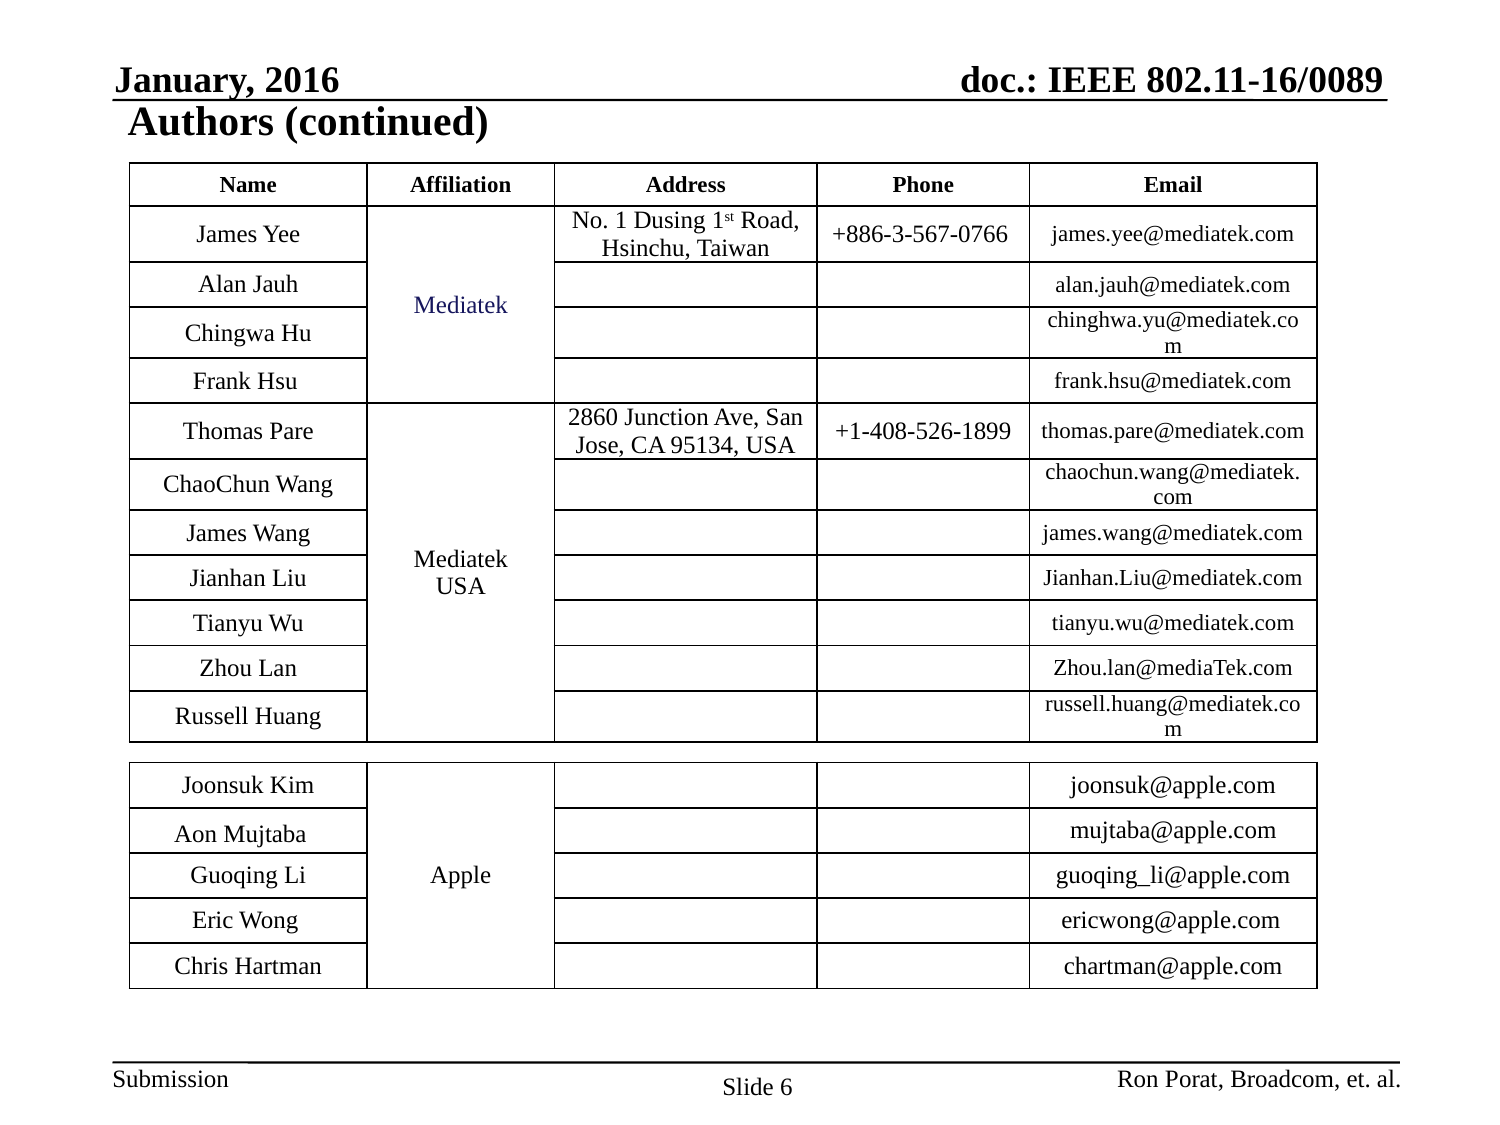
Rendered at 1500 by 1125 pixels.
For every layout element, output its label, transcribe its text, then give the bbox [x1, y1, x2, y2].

table_cell [555, 359, 816, 402]
table_cell chinghwa.yu@mediatek.com [1030, 308, 1316, 357]
table_header Address [555, 164, 816, 205]
table_cell [818, 511, 1029, 554]
table_header Joonsuk Kim [130, 763, 366, 807]
table_cell [818, 308, 1029, 357]
table_cell +1-408-526-1899 [818, 404, 1029, 458]
table_cell Mediatek USA [368, 404, 554, 741]
table_cell Russell Huang [130, 692, 366, 741]
table_cell [818, 944, 1029, 988]
table_cell ericwong@apple.com [1030, 899, 1316, 942]
table_cell [555, 944, 816, 988]
table_cell [818, 556, 1029, 599]
footer Ron Porat, Broadcom, et. al. [1113, 1061, 1402, 1093]
table_cell [555, 511, 816, 554]
table_cell Zhou.lan@mediaTek.com [1030, 646, 1316, 690]
table_cell +886-3-567-0766 [818, 207, 1029, 261]
table_cell Aon Mujtaba [130, 809, 366, 852]
table_cell Chingwa Hu [130, 308, 366, 357]
table_cell Jianhan.Liu@mediatek.com [1030, 556, 1316, 599]
table_cell Tianyu Wu [130, 601, 366, 645]
table_cell Alan Jauh [130, 263, 366, 306]
table_cell tianyu.wu@mediatek.com [1030, 601, 1316, 645]
table_cell [555, 646, 816, 690]
table_cell alan.jauh@mediatek.com [1030, 263, 1316, 306]
table_cell [818, 646, 1029, 690]
table_cell [555, 854, 816, 897]
table_cell [555, 899, 816, 942]
table_cell James Yee [130, 207, 366, 261]
table_cell chaochun.wang@mediatek.com [1030, 460, 1316, 509]
table_cell Jianhan Liu [130, 556, 366, 599]
table_cell [555, 308, 816, 357]
table_cell ChaoChun Wang [130, 460, 366, 509]
table_cell [818, 460, 1029, 509]
table_header Email [1030, 164, 1316, 205]
table_header [555, 763, 816, 807]
table_cell [818, 359, 1029, 402]
table_header [818, 763, 1029, 807]
table_header Phone [818, 164, 1029, 205]
table_cell [555, 809, 816, 852]
table_cell [818, 899, 1029, 942]
table_cell 2860 Junction Ave, San Jose, CA 95134, USA [555, 404, 816, 458]
table_cell frank.hsu@mediatek.com [1030, 359, 1316, 402]
table_cell chartman@apple.com [1030, 944, 1316, 988]
table_cell Zhou Lan [130, 646, 366, 690]
table_cell [818, 854, 1029, 897]
table_cell Frank Hsu [130, 359, 366, 402]
table_cell [555, 460, 816, 509]
table_header joonsuk@apple.com [1030, 763, 1316, 807]
table_cell james.wang@mediatek.com [1030, 511, 1316, 554]
table_cell mujtaba@apple.com [1030, 809, 1316, 852]
table_cell Chris Hartman [130, 944, 366, 988]
table_cell thomas.pare@mediatek.com [1030, 404, 1316, 458]
table_header Apple [368, 763, 554, 988]
table_cell Eric Wong [130, 899, 366, 942]
title Authors (continued) [112, 99, 1388, 138]
table_cell Mediatek [368, 207, 554, 402]
table_header Name [130, 164, 366, 205]
table_cell [555, 601, 816, 645]
table_cell Guoqing Li [130, 854, 366, 897]
table_cell [555, 263, 816, 306]
table_cell [818, 809, 1029, 852]
table_cell guoqing_li@apple.com [1030, 854, 1316, 897]
table_cell [818, 692, 1029, 741]
table_cell [555, 692, 816, 741]
table_header Affiliation [368, 164, 554, 205]
table_cell James Wang [130, 511, 366, 554]
table_cell [818, 601, 1029, 645]
table_cell james.yee@mediatek.com [1030, 207, 1316, 261]
table_cell [818, 263, 1029, 306]
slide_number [114, 54, 342, 99]
slide_number Slide 6 [713, 1069, 802, 1101]
table_cell No. 1 Dusing 1st Road, Hsinchu, Taiwan [555, 207, 816, 261]
table_cell Thomas Pare [130, 404, 366, 458]
table_cell russell.huang@mediatek.com [1030, 692, 1316, 741]
table_cell [555, 556, 816, 599]
